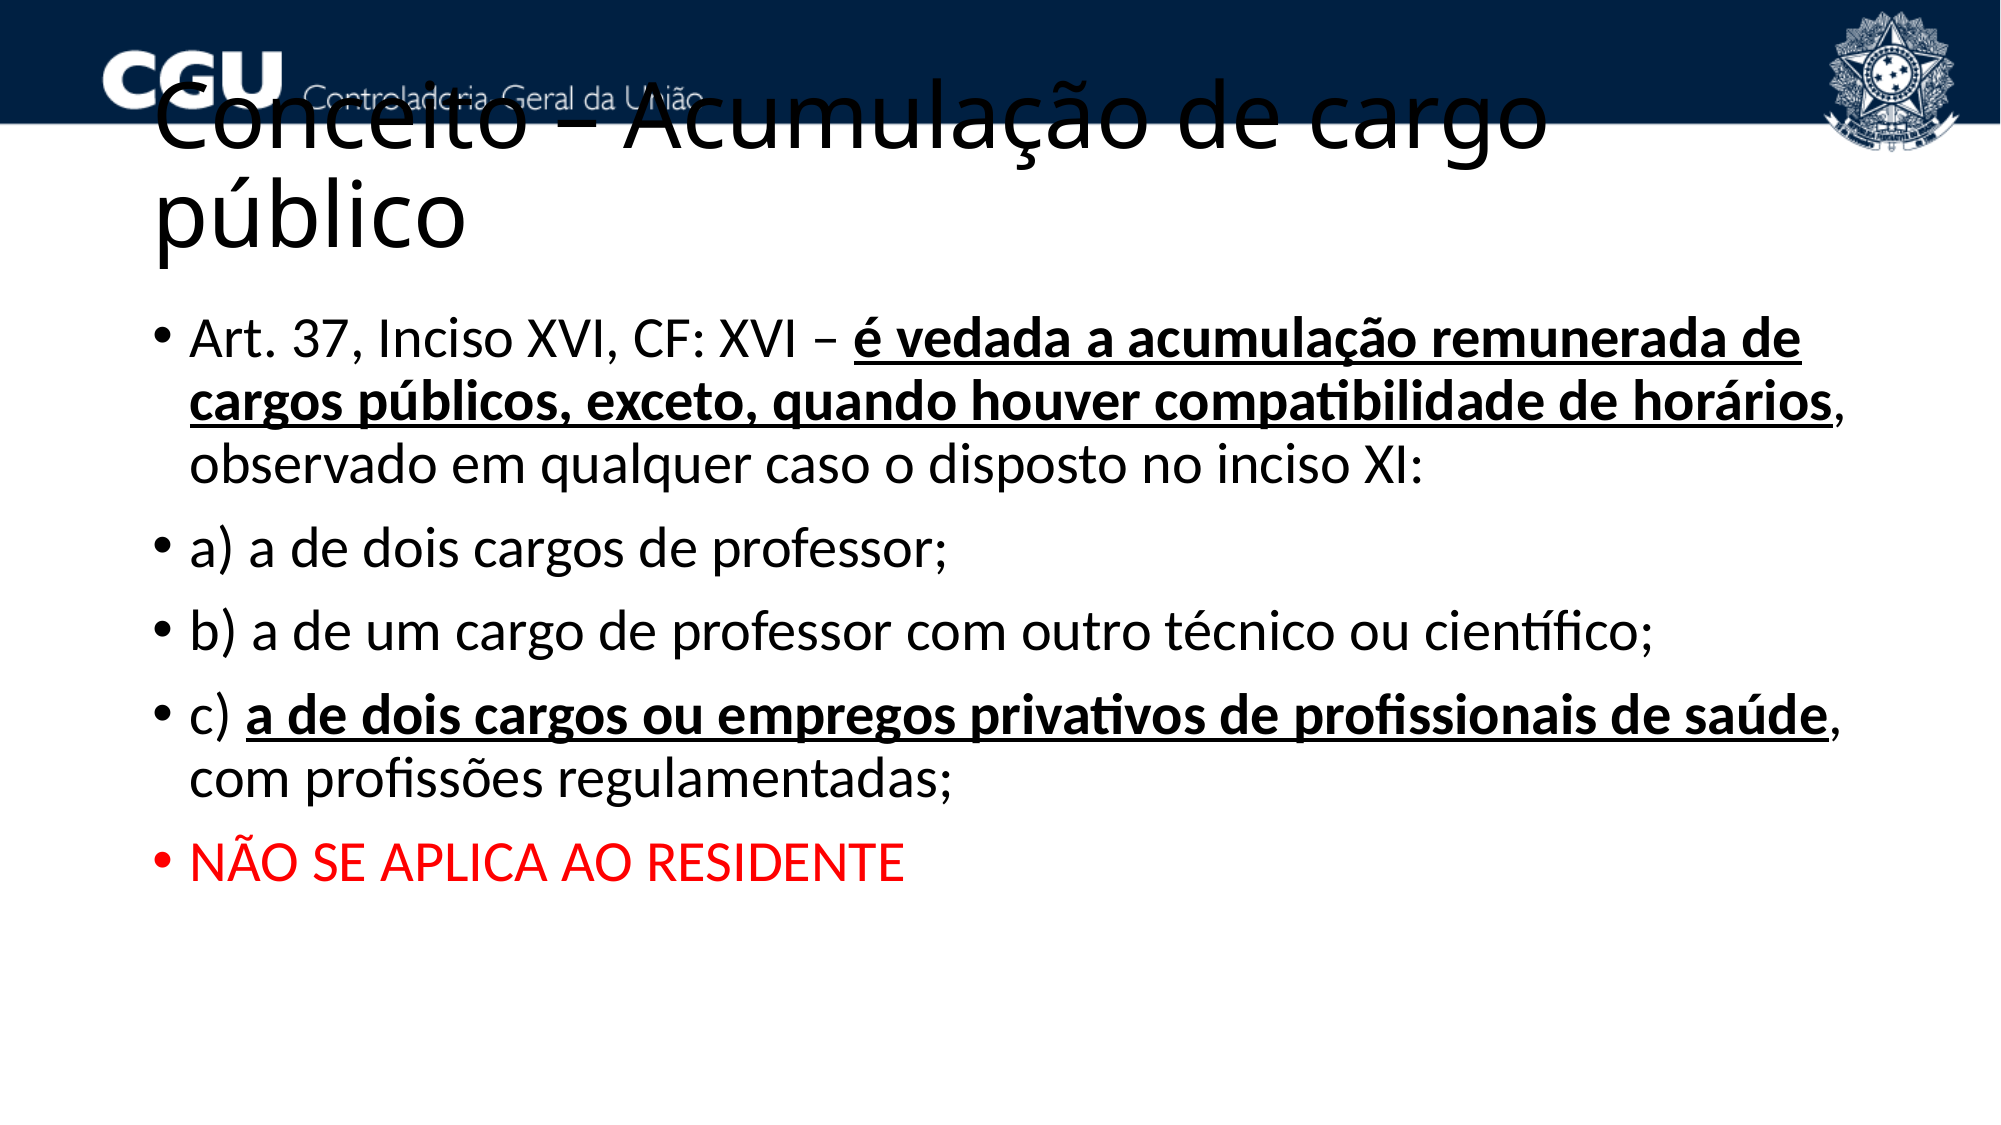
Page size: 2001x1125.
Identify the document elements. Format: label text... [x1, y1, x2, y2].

picture [0, 0, 2001, 1125]
list Art. 37, Inciso XVI, CF: XVI – é vedada a acumulação remunerada de cargos públicos, exceto, quando houver compatibilidade de horários, observado em qualquer caso o disposto no inciso XI: a) a de dois cargos de professor; b) a de um cargo de professor com outro técnico ou científico; c) a de dois cargos ou empregos privativos de profissionais de saúde, com profissões regulamentadas; NÃO SE APLICA AO RESIDENTE [137, 299, 1863, 1014]
title Conceito – Acumulação de cargo público [137, 59, 1863, 278]
